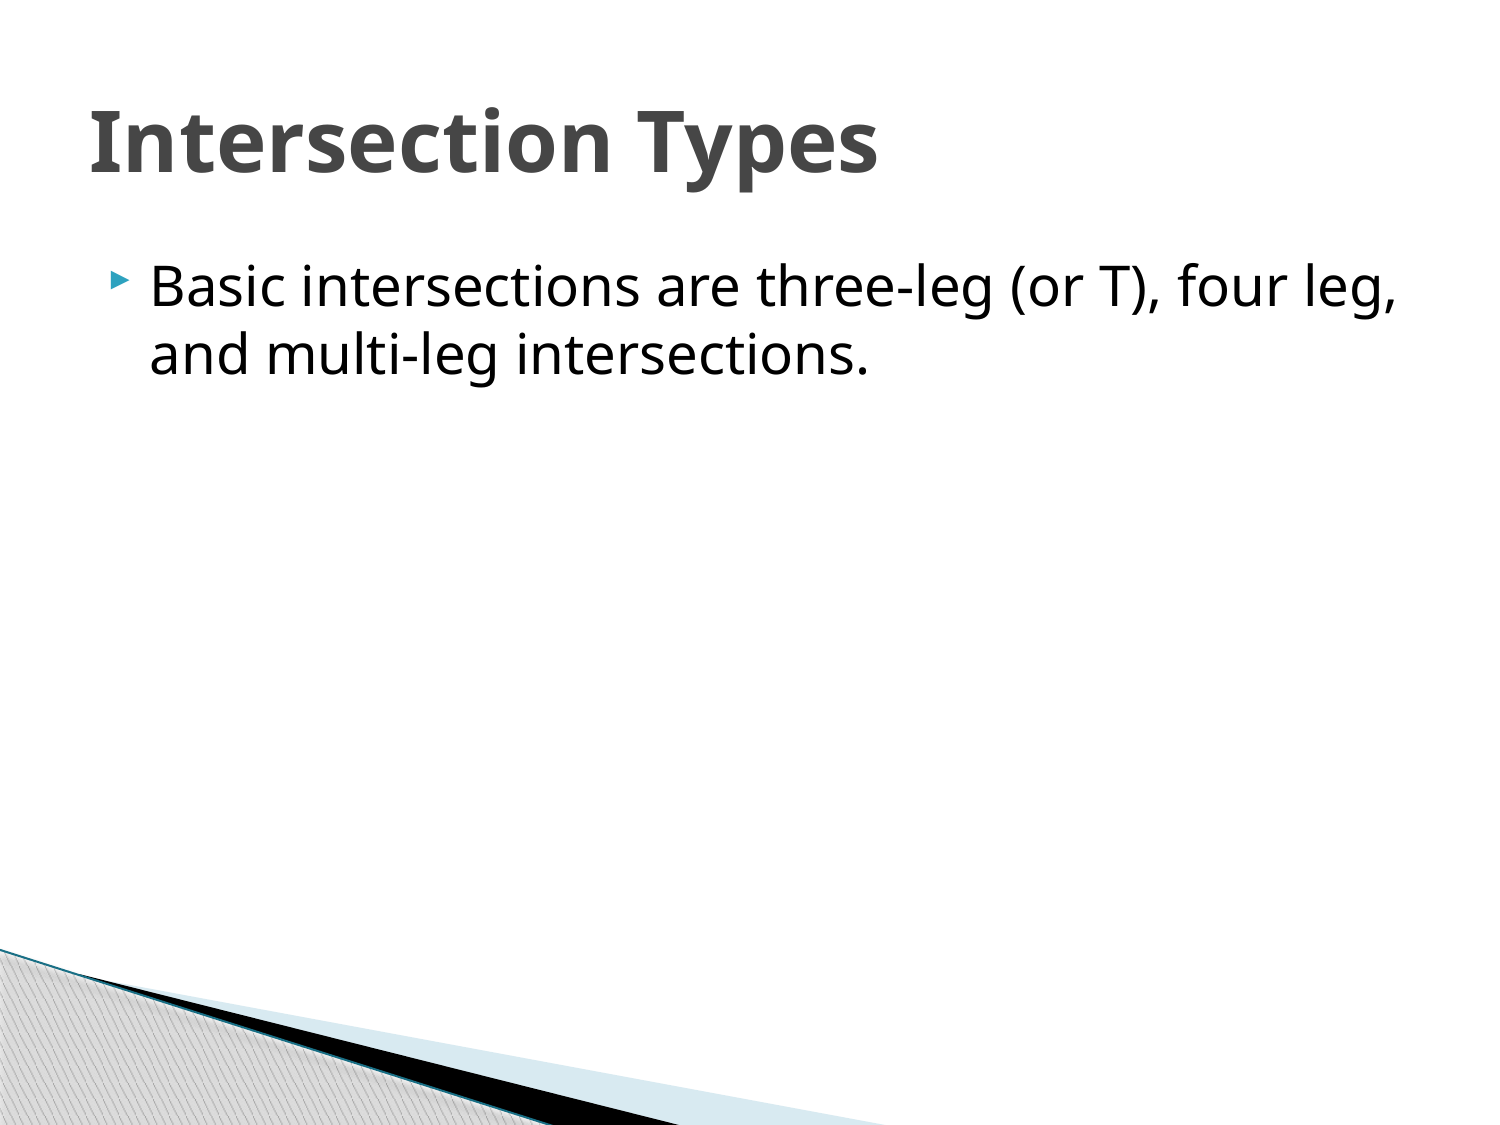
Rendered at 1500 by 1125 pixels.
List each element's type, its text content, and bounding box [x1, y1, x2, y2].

list Basic intersections are three-leg (or T), four leg, and multi-leg intersections. [75, 243, 1425, 986]
title Intersection Types [75, 45, 1425, 233]
